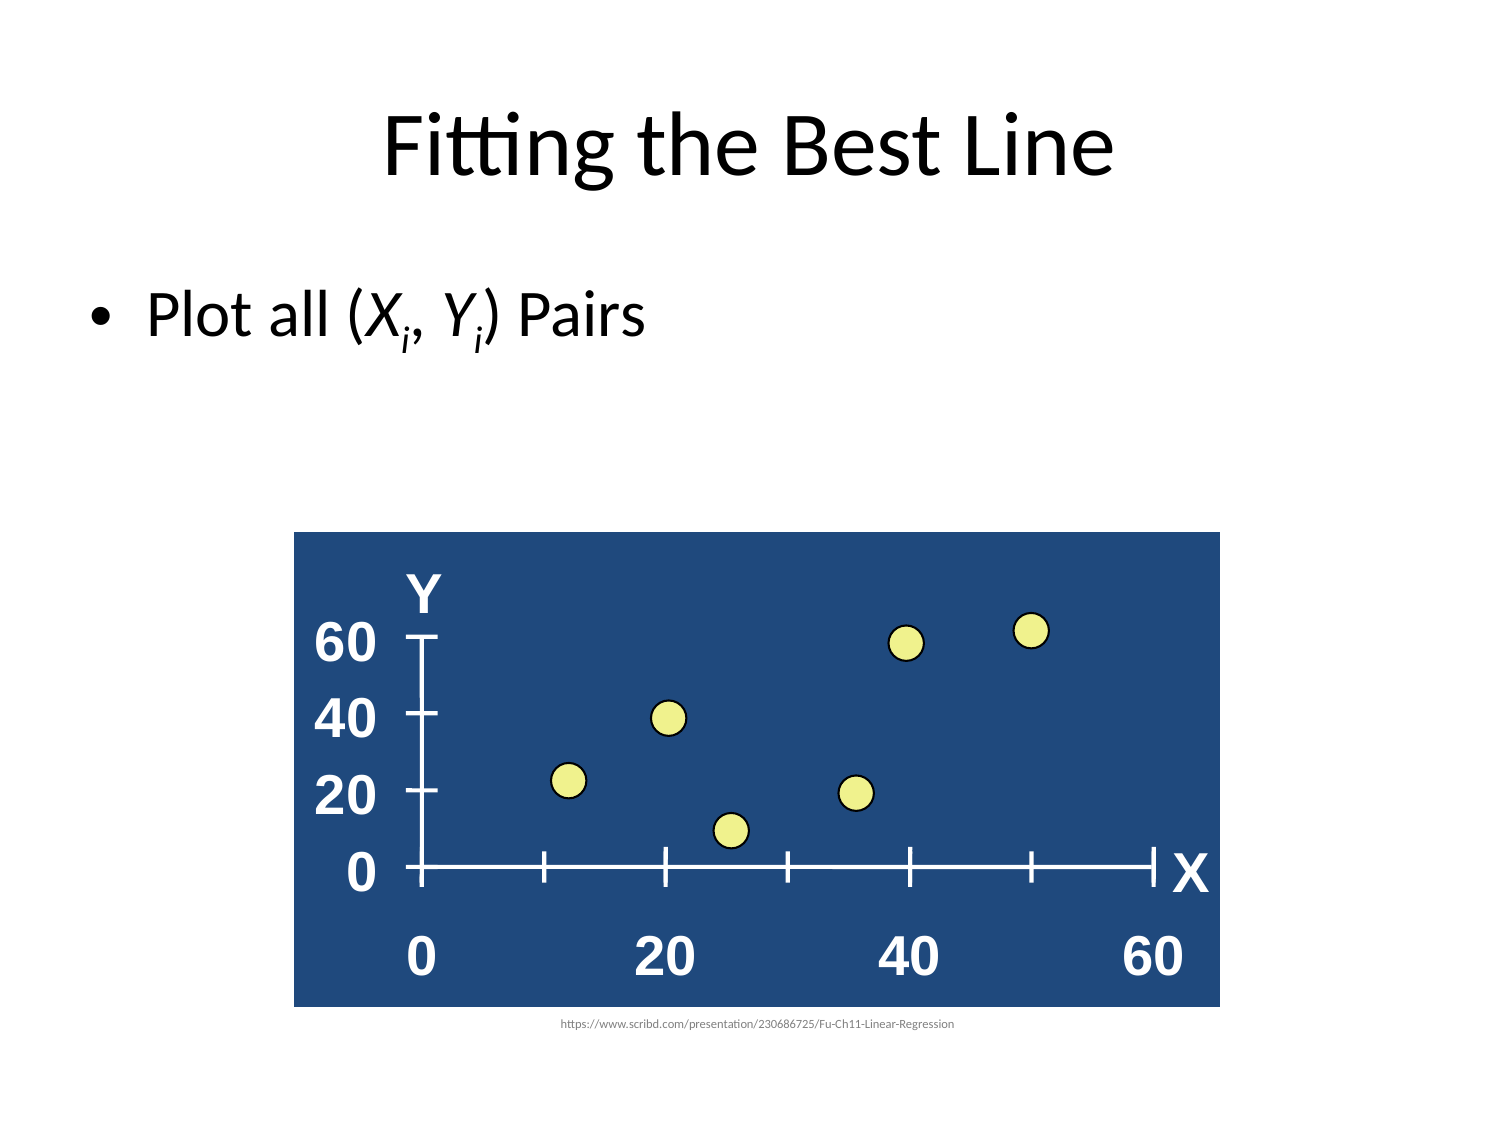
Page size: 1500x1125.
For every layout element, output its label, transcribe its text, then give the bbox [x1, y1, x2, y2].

text_box [1013, 612, 1049, 649]
text_box [888, 625, 924, 661]
list Plot all (Xi, Yi) Pairs [75, 262, 1425, 1005]
text_box [713, 812, 749, 849]
title Fitting the Best Line [75, 45, 1425, 233]
text_box https://www.scribd.com/presentation/230686725/Fu-Ch11-Linear-Regression [519, 1008, 995, 1038]
text_box [293, 1005, 1222, 1009]
text_box [650, 700, 687, 736]
text_box [550, 762, 587, 799]
text_box [838, 775, 874, 811]
